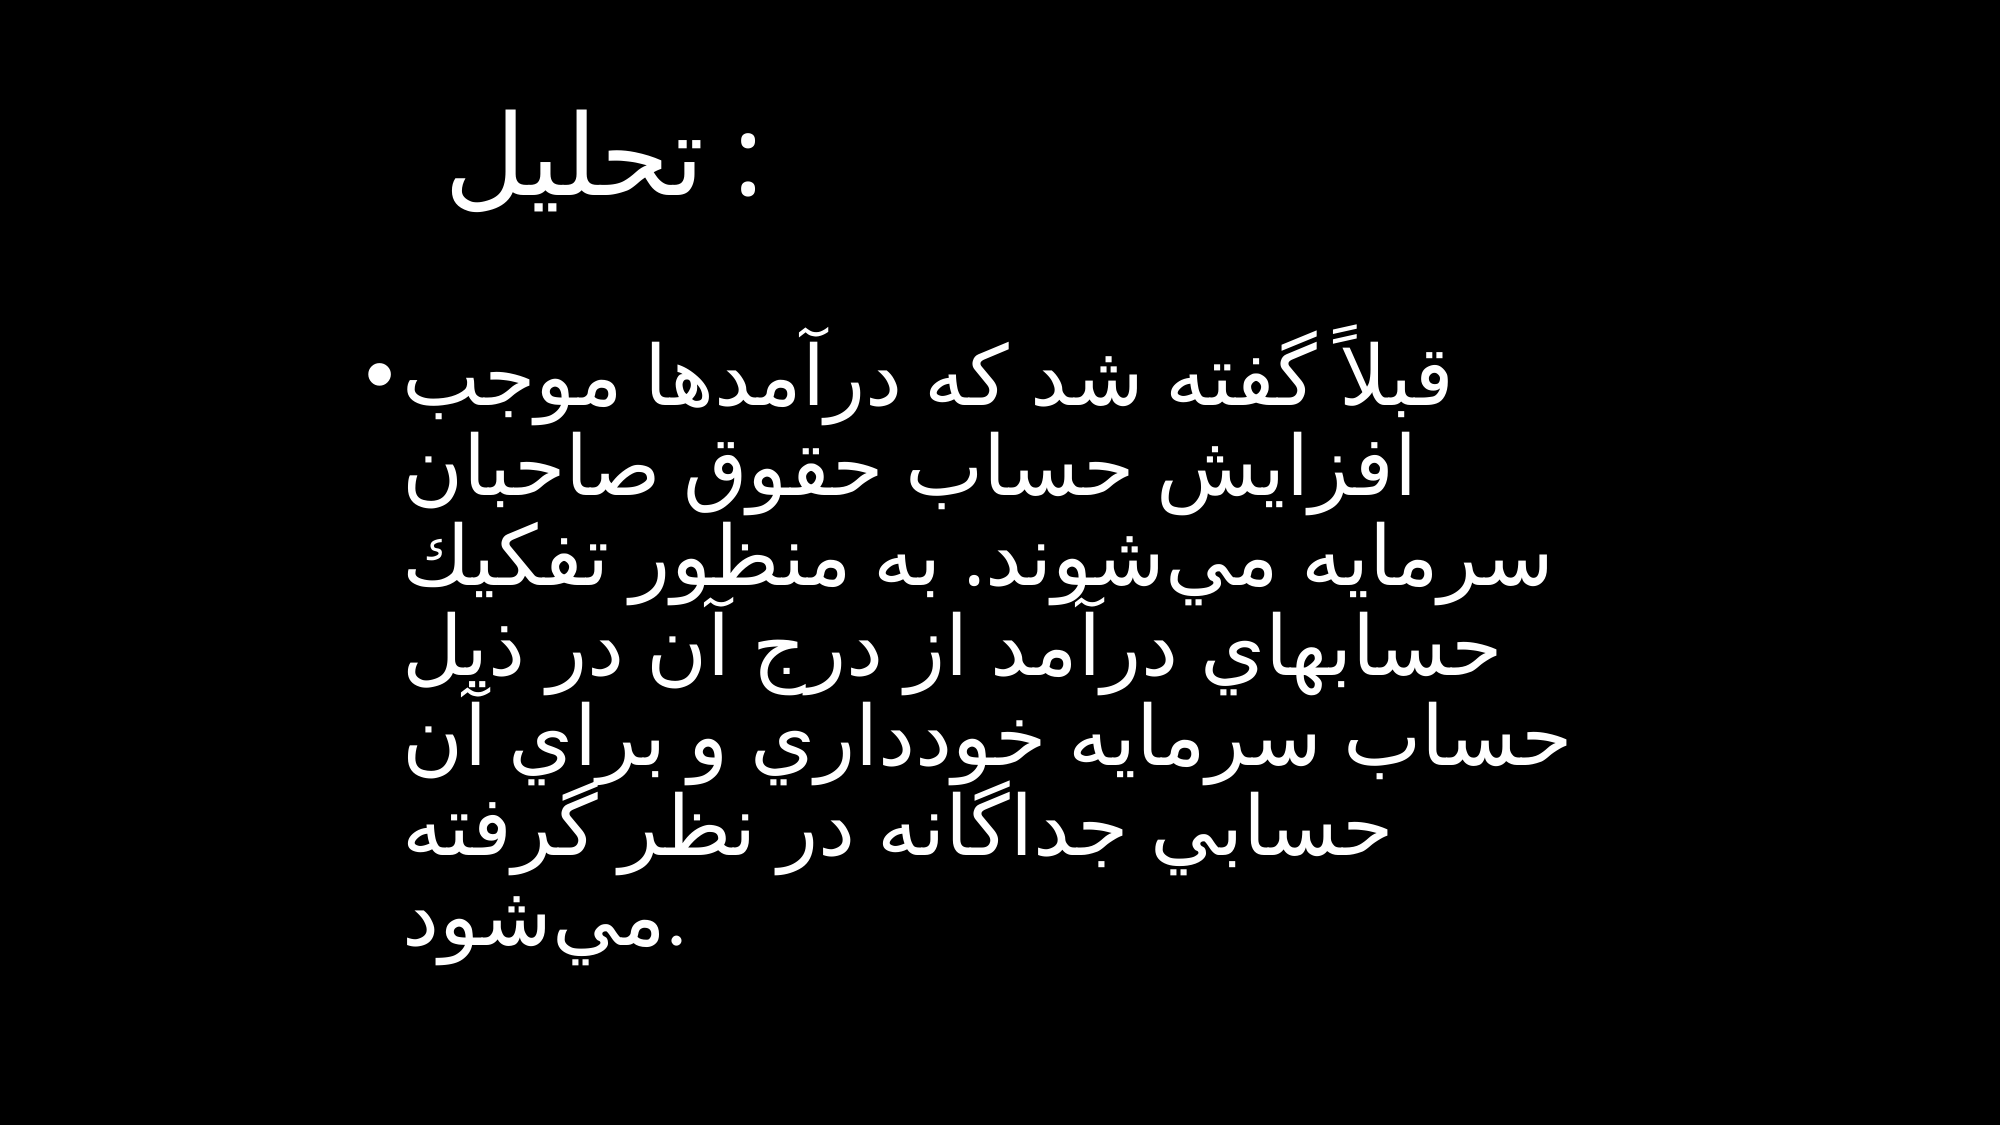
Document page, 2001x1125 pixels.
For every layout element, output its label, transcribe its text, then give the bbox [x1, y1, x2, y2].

list قبلاً گفته شد كه درآمدها موجب افزايش حساب حقوق صاحبان سرمايه مي‌شوند. به منظور تفكيك حسابهاي درآمد از درج آن در ذيل حساب سرمايه خودداري و براي آن حسابي جداگانه در نظر گرفته مي‌شود. [350, 326, 1638, 942]
title تحليل : [429, 84, 1705, 235]
